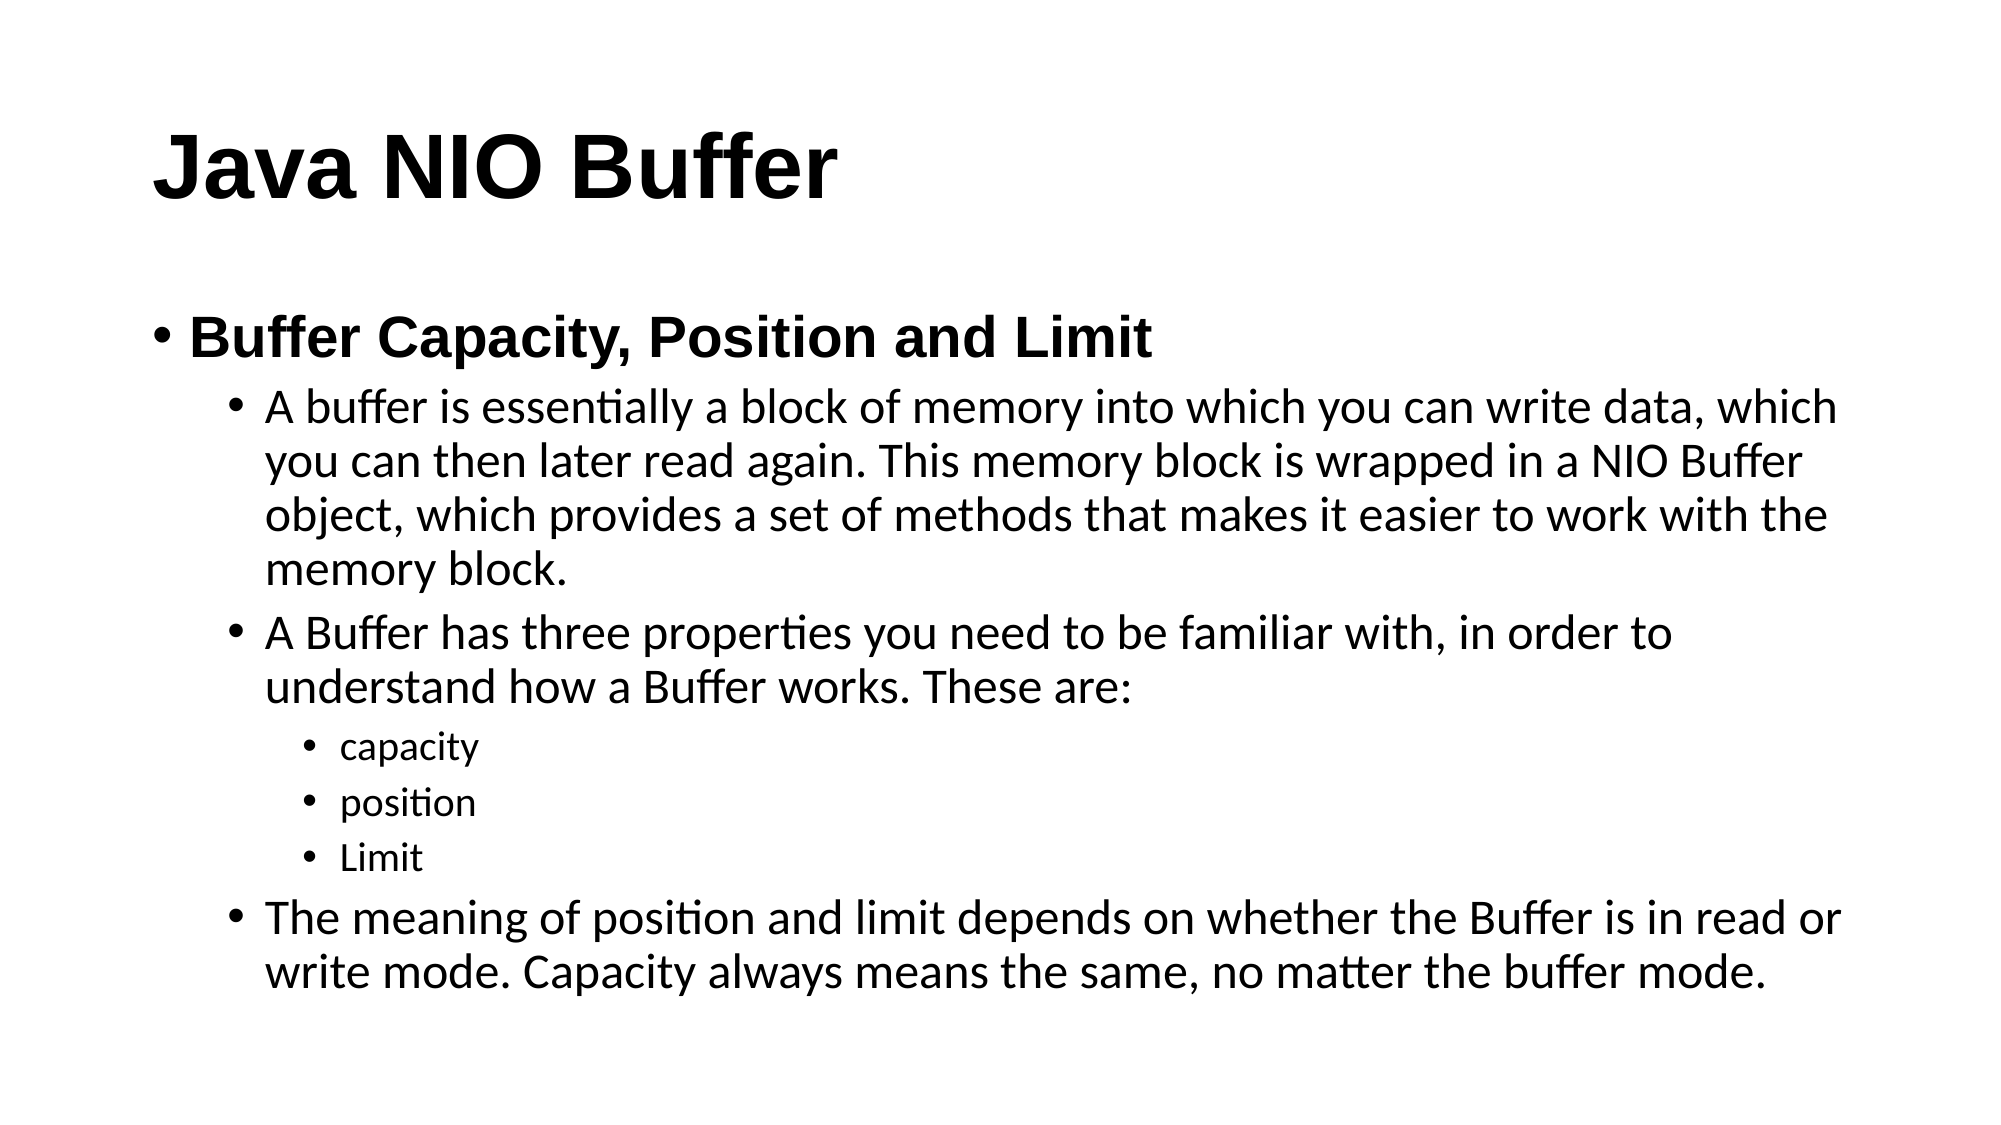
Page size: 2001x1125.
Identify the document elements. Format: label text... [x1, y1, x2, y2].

list Buffer Capacity, Position and Limit A buffer is essentially a block of memory into which you can write data, which you can then later read again. This memory block is wrapped in a NIO Buffer object, which provides a set of methods that makes it easier to work with the memory block. A Buffer has three properties you need to be familiar with, in order to understand how a Buffer works. These are: capacity position Limit The meaning of position and limit depends on whether the Buffer is in read or write mode. Capacity always means the same, no matter the buffer mode. [137, 299, 1863, 1014]
title Java NIO Buffer [137, 59, 1863, 278]
